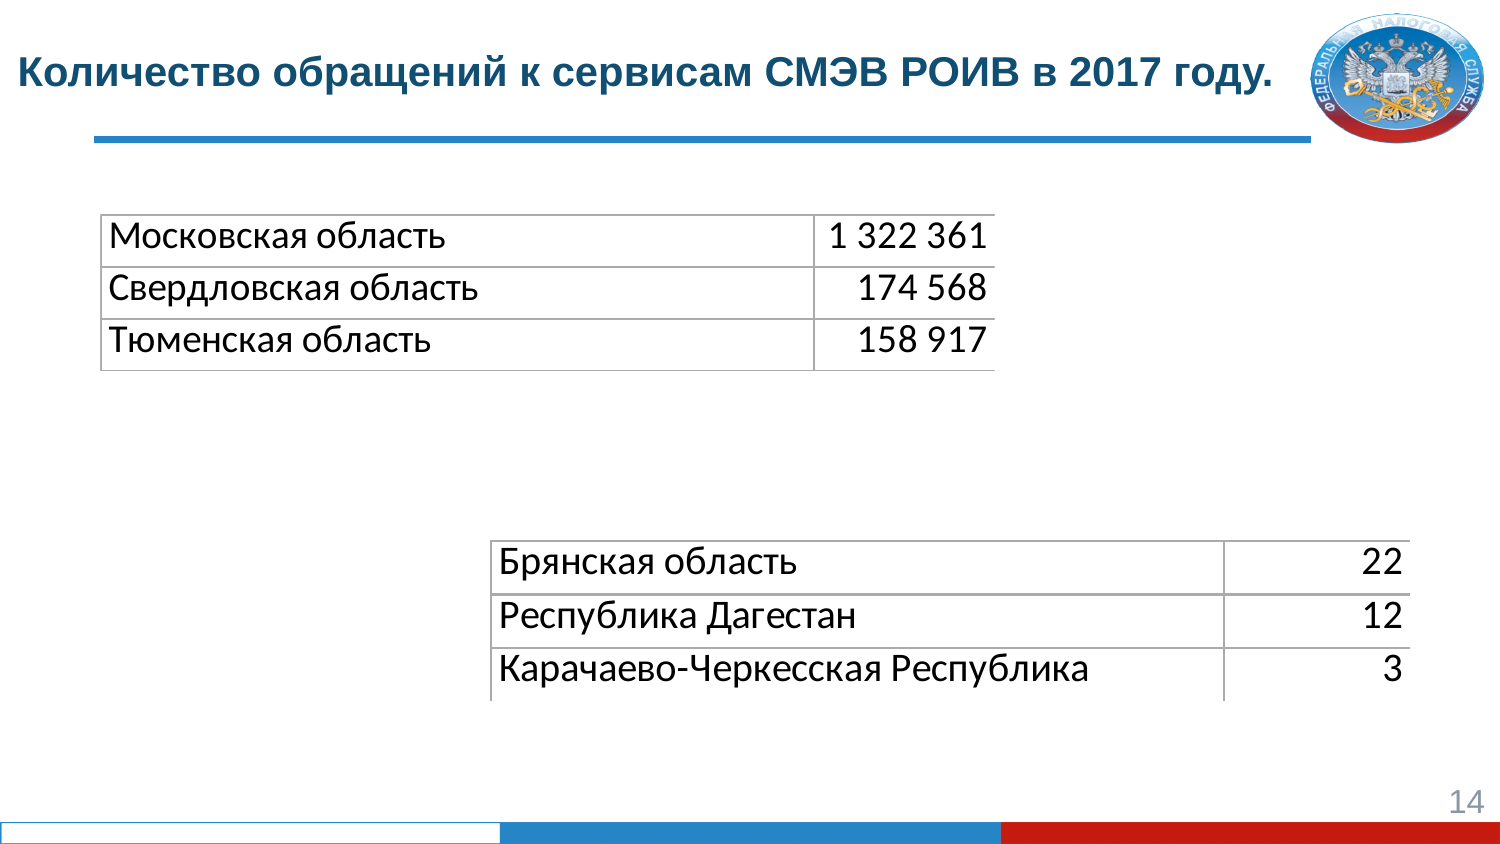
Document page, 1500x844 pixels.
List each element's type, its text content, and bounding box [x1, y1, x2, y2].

picture [1310, 13, 1484, 144]
title Количество обращений к сервисам СМЭВ РОИВ в 2017 году. [17, 13, 1276, 127]
picture [489, 539, 1413, 704]
picture [0, 822, 1500, 844]
slide_number 14 [1135, 777, 1486, 823]
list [100, 213, 997, 373]
